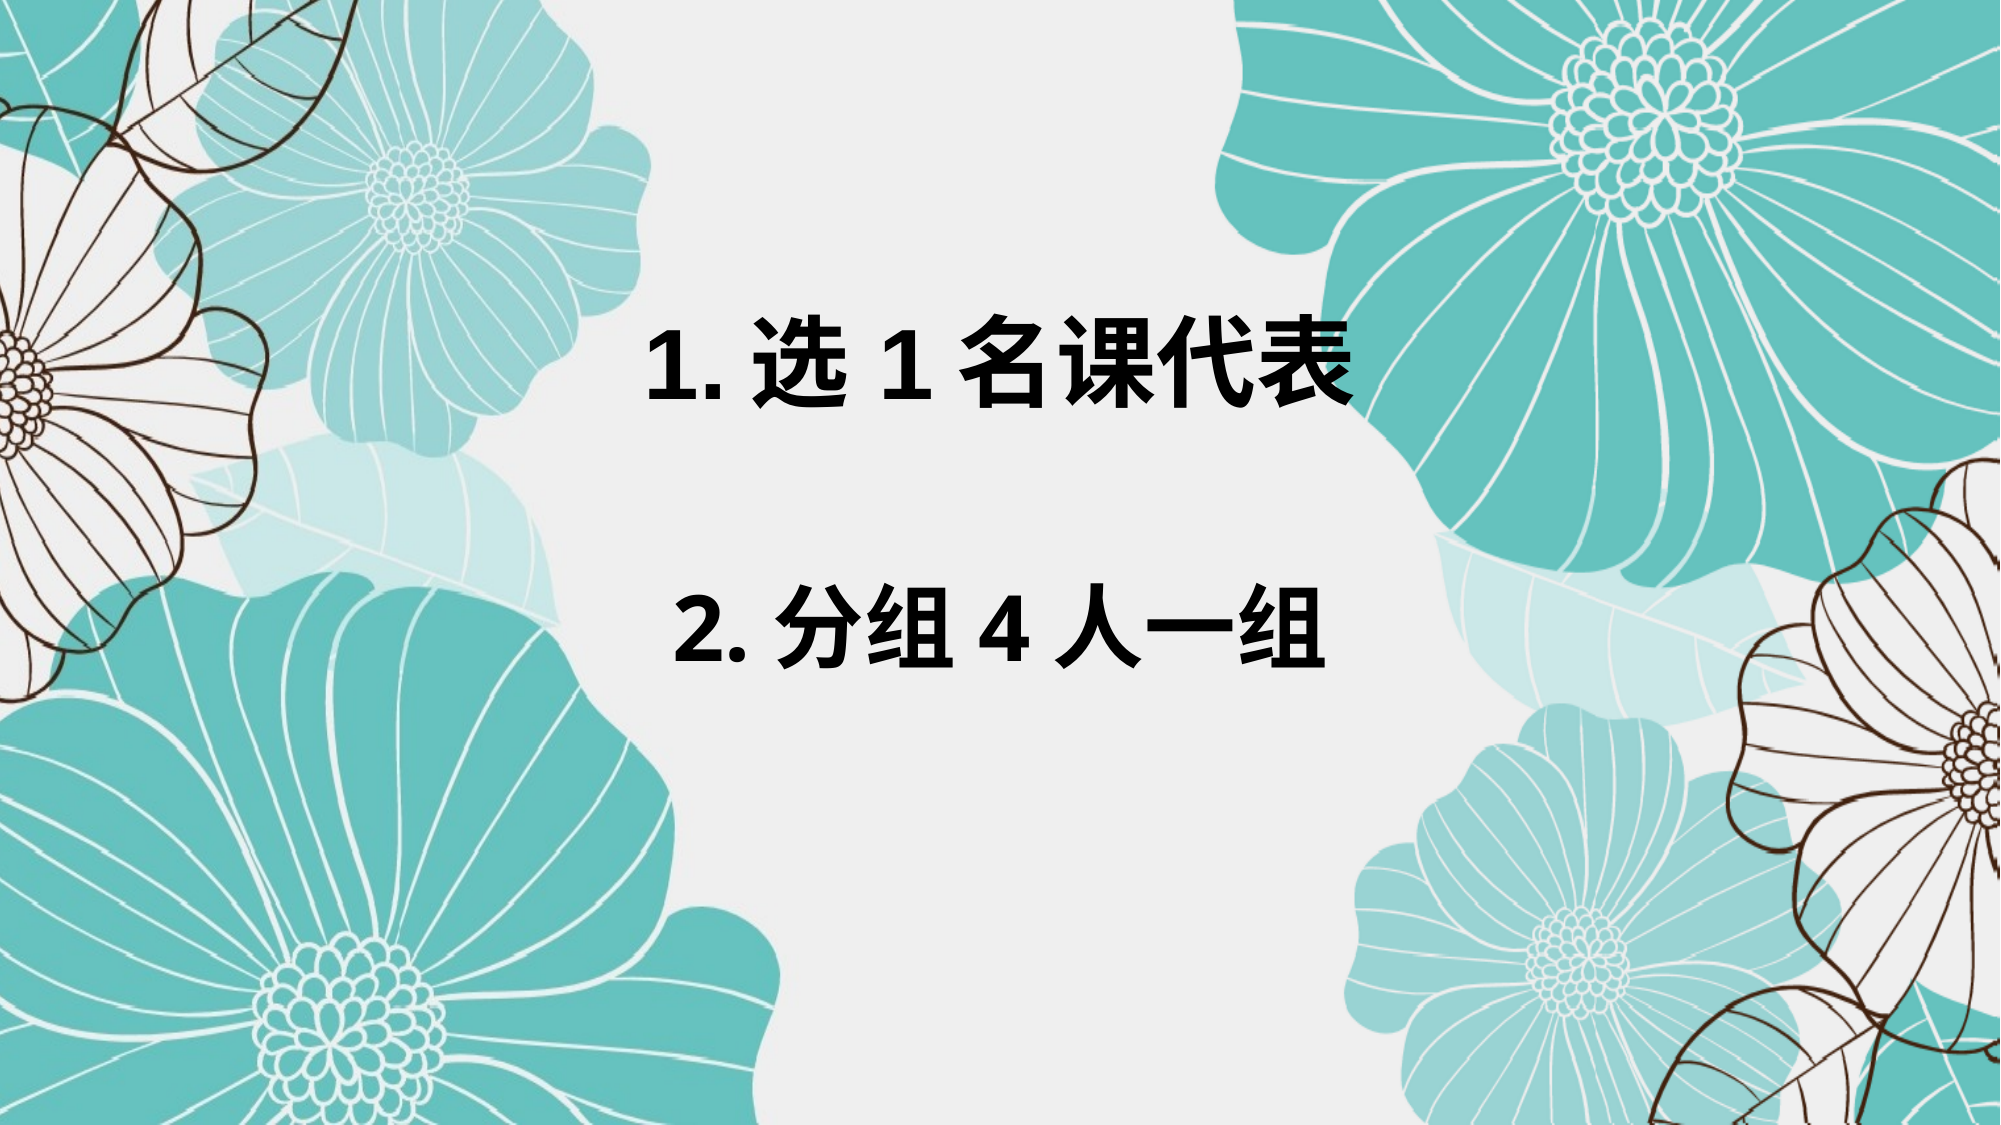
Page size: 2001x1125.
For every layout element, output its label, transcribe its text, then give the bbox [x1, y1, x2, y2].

list 2.分组4人一组 [286, 574, 1714, 821]
picture [0, 0, 2000, 1125]
title 1.选1名课代表 [286, 280, 1714, 574]
